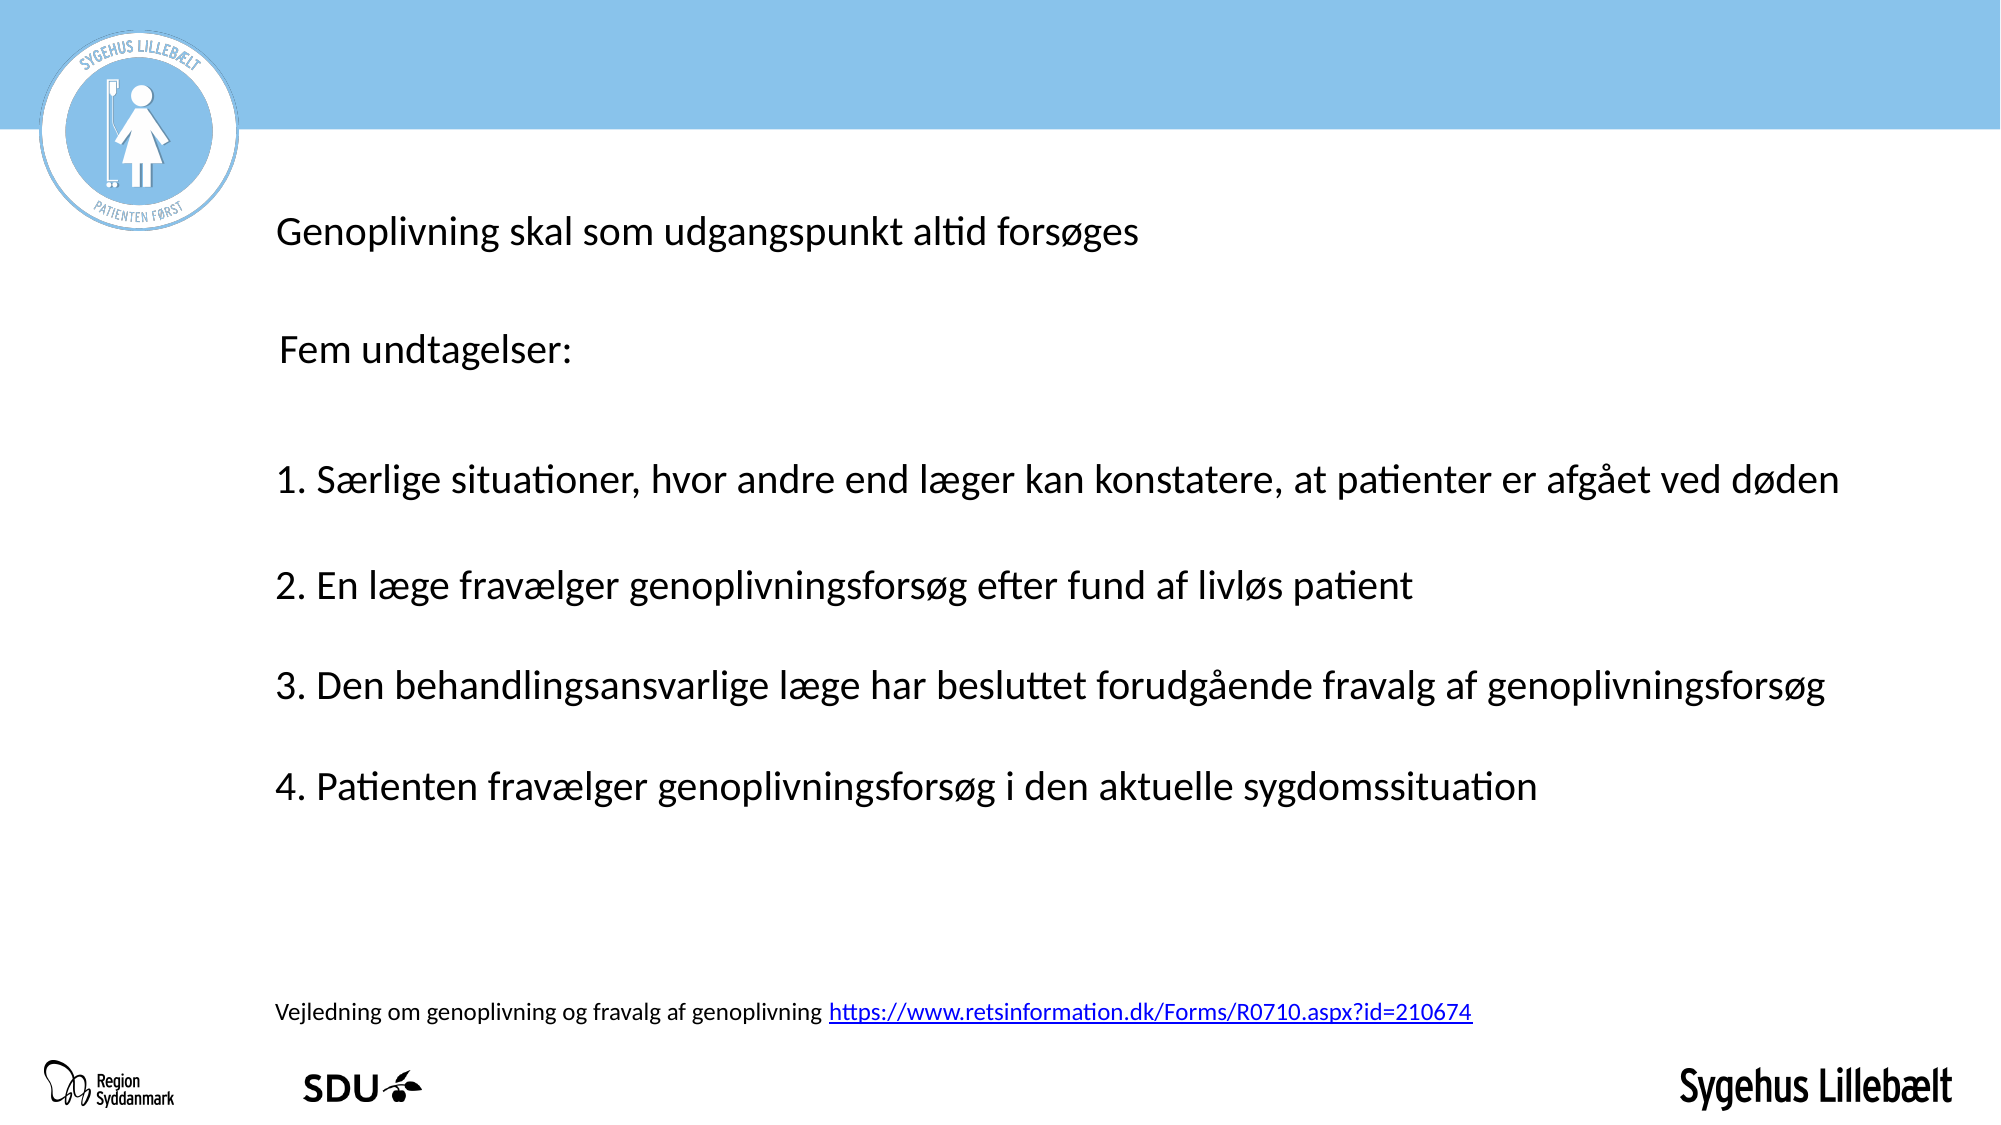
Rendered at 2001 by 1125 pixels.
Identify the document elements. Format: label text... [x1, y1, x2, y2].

text_box 2. En læge fravælger genoplivningsforsøg efter fund af livløs patient 3. Den behandlingsansvarlige læge har besluttet forudgående fravalg af genoplivningsforsøg 4. Patienten fravælger genoplivningsforsøg i den aktuelle sygdomssituation [267, 550, 1898, 911]
text_box Vejledning om genoplivning og fravalg af genoplivning https://www.retsinformation.dk/Forms/R0710.aspx?id=210674 [267, 987, 1969, 1078]
text_box Fem undtagelser: [271, 314, 1135, 380]
picture [1680, 1078, 1952, 1111]
picture [39, 30, 239, 231]
picture [44, 1060, 174, 1108]
text_box 1. Særlige situationer, hvor andre end læger kan konstatere, at patienter er afgået ved døden [220, 444, 1930, 510]
text_box Genoplivning skal som udgangspunkt altid forsøges [268, 196, 1722, 262]
picture [303, 1078, 422, 1102]
